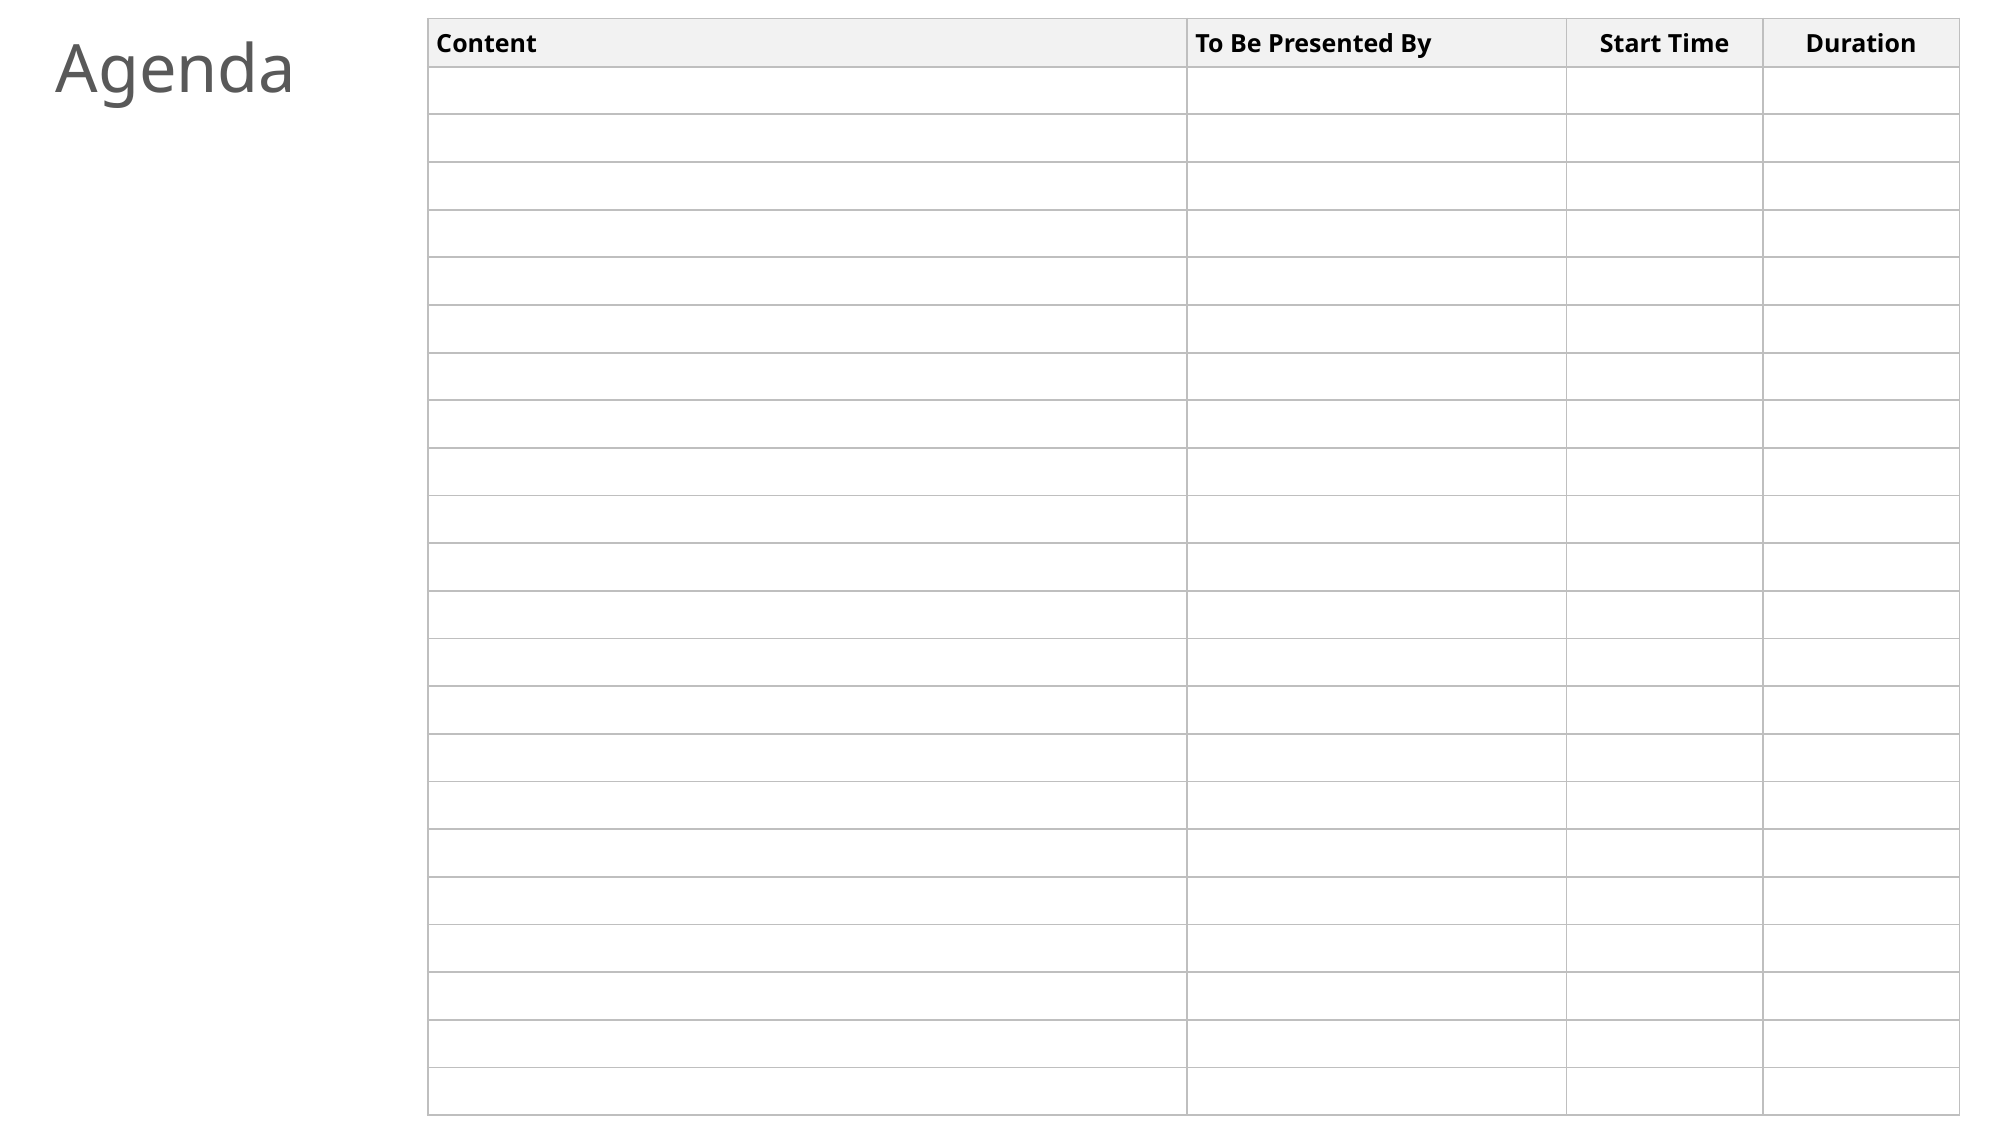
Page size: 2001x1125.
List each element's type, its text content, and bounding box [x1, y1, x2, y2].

table_cell [1188, 639, 1566, 685]
table_cell [1764, 211, 1959, 256]
table_cell [429, 401, 1186, 447]
table_cell [1567, 735, 1762, 781]
table_cell [1764, 449, 1959, 495]
table_cell [1764, 496, 1959, 542]
table_cell [1567, 1021, 1762, 1067]
table_cell [1188, 68, 1566, 113]
table_cell [1188, 496, 1566, 542]
table_cell [1188, 544, 1566, 590]
table_cell [1567, 782, 1762, 828]
table_cell [1188, 163, 1566, 209]
table_cell [1188, 211, 1566, 256]
table_header Content [456, 19, 1186, 66]
table_header Duration [1764, 19, 1959, 66]
table_cell [429, 211, 1186, 256]
table_cell [429, 449, 1186, 495]
table_cell [1567, 925, 1762, 971]
table_cell [1188, 782, 1566, 828]
table_cell [1567, 163, 1762, 209]
table_cell [429, 163, 1186, 209]
table_cell [1188, 925, 1566, 971]
table_cell [1567, 115, 1762, 161]
table_cell [1764, 354, 1959, 399]
table_cell [1567, 449, 1762, 495]
table_cell [1764, 830, 1959, 876]
table_cell [1188, 1068, 1566, 1114]
table_cell [456, 68, 1186, 113]
table_cell [429, 258, 1186, 304]
table_cell [1567, 878, 1762, 924]
table_cell [1567, 687, 1762, 733]
table_cell [1188, 830, 1566, 876]
table_cell [1567, 544, 1762, 590]
table_cell [429, 1021, 1186, 1067]
table_cell [1188, 878, 1566, 924]
table_cell [429, 1068, 1186, 1114]
table_cell [429, 544, 1186, 590]
table_cell [1567, 639, 1762, 685]
table_cell [1764, 544, 1959, 590]
table_cell [1567, 354, 1762, 399]
table_cell [429, 687, 1186, 733]
table_cell [1567, 496, 1762, 542]
table_cell [429, 782, 1186, 828]
table_cell [1567, 830, 1762, 876]
table_cell [429, 354, 1186, 399]
table_cell [1567, 68, 1762, 113]
table_cell [1764, 163, 1959, 209]
table_header Start Time [1567, 19, 1762, 66]
table_cell [1188, 449, 1566, 495]
table_cell [1764, 639, 1959, 685]
table_cell [429, 639, 1186, 685]
table_cell [1764, 592, 1959, 638]
table_cell [429, 973, 1186, 1019]
table_cell [1188, 306, 1566, 352]
table_cell [429, 592, 1186, 638]
table_cell [1188, 401, 1566, 447]
table_cell [1567, 401, 1762, 447]
table_cell [429, 830, 1186, 876]
table_cell [1188, 735, 1566, 781]
table_cell [1567, 592, 1762, 638]
table_cell [1764, 782, 1959, 828]
table_cell [1764, 735, 1959, 781]
table_cell [1188, 115, 1566, 161]
table_cell [429, 878, 1186, 924]
table_cell [1567, 258, 1762, 304]
table_cell [1764, 878, 1959, 924]
table_cell [1188, 1021, 1566, 1067]
table_cell [1567, 306, 1762, 352]
table_cell [1764, 68, 1959, 113]
table_cell [1188, 592, 1566, 638]
table_cell [1567, 211, 1762, 256]
table_cell [1188, 258, 1566, 304]
table_cell [1764, 925, 1959, 971]
table_cell [1764, 258, 1959, 304]
table_cell [1188, 687, 1566, 733]
text_box Agenda [40, 18, 456, 114]
table_cell [1764, 1021, 1959, 1067]
table_cell [429, 496, 1186, 542]
table_cell [1567, 1068, 1762, 1114]
table_cell [429, 306, 1186, 352]
table_cell [1188, 973, 1566, 1019]
table_cell [429, 735, 1186, 781]
table_cell [429, 925, 1186, 971]
table_header To Be Presented By [1188, 19, 1566, 66]
table_cell [1764, 306, 1959, 352]
table_cell [429, 115, 1186, 161]
table_cell [1764, 401, 1959, 447]
table_cell [1764, 115, 1959, 161]
table_cell [1764, 687, 1959, 733]
table_cell [1764, 973, 1959, 1019]
table_cell [1764, 1068, 1959, 1114]
table_cell [1188, 354, 1566, 399]
table_cell [1567, 973, 1762, 1019]
